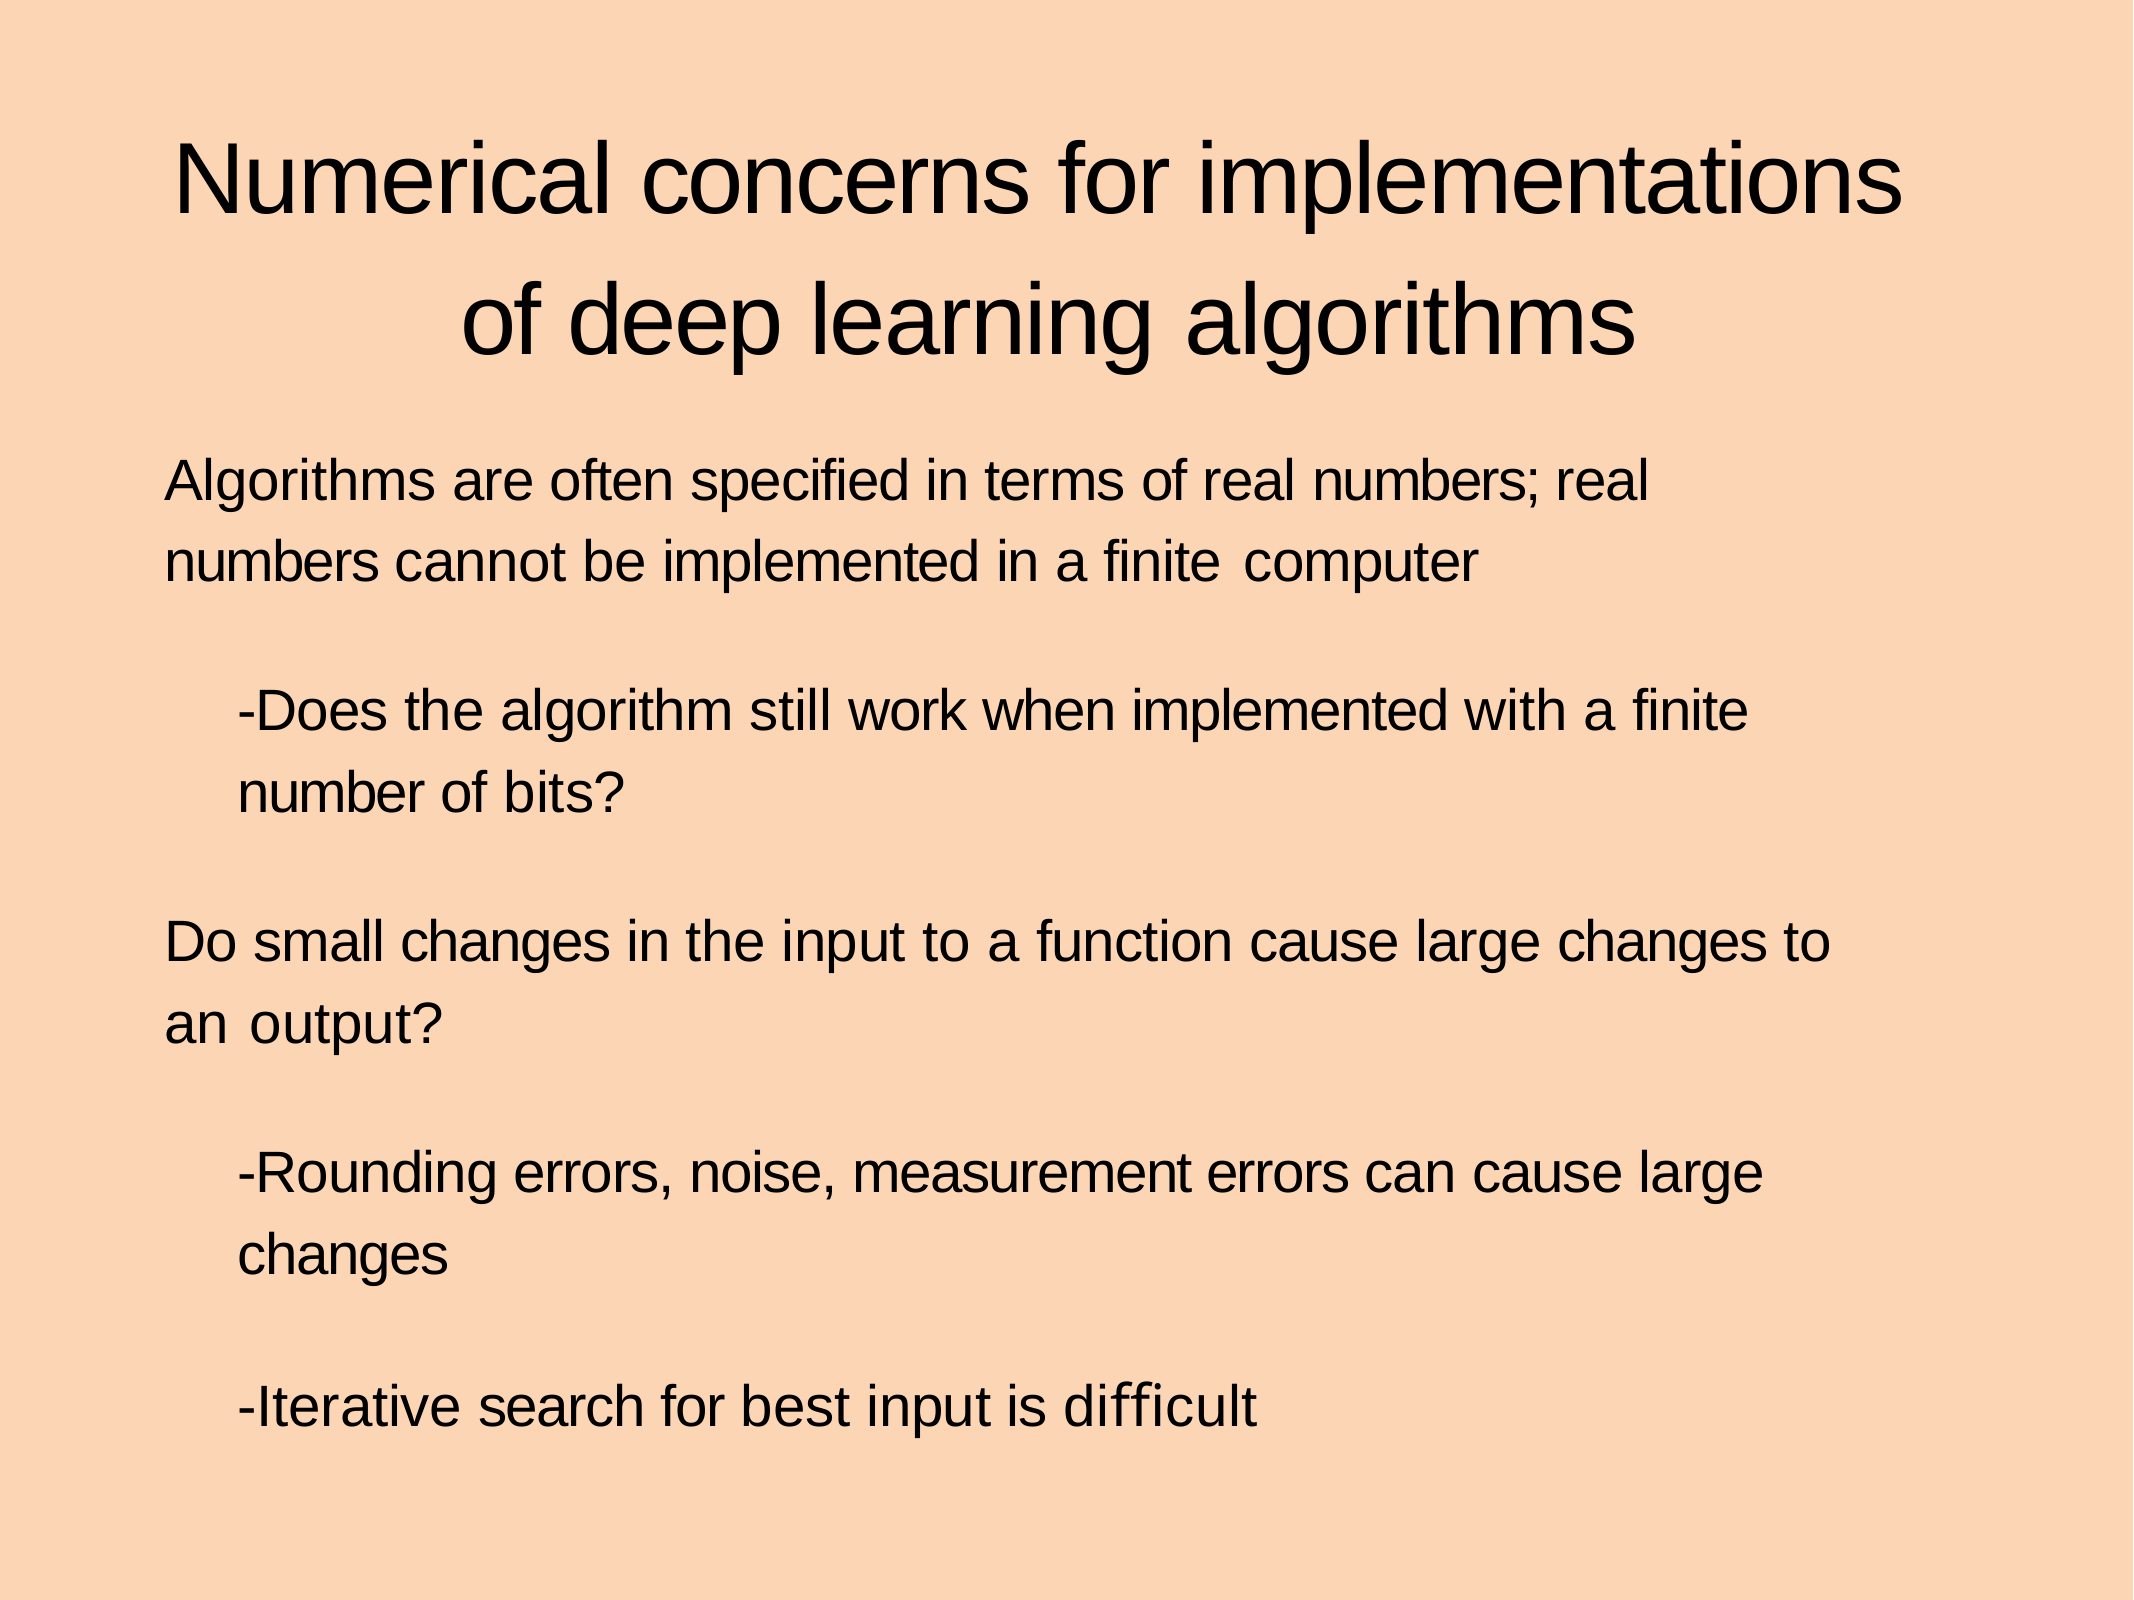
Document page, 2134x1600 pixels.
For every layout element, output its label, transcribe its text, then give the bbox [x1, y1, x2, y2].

text_box Algorithms are often specified in terms of real numbers; real numbers cannot be implemented in a finite computer -Does the algorithm still work when implemented with a finite number of bits? Do small changes in the input to a function cause large changes to an output? -Rounding errors, noise, measurement errors can cause large changes -Iterative search for best input is diﬃcult [160, 428, 1929, 1438]
title Numerical concerns for implementations of deep learning algorithms [170, 91, 1963, 375]
